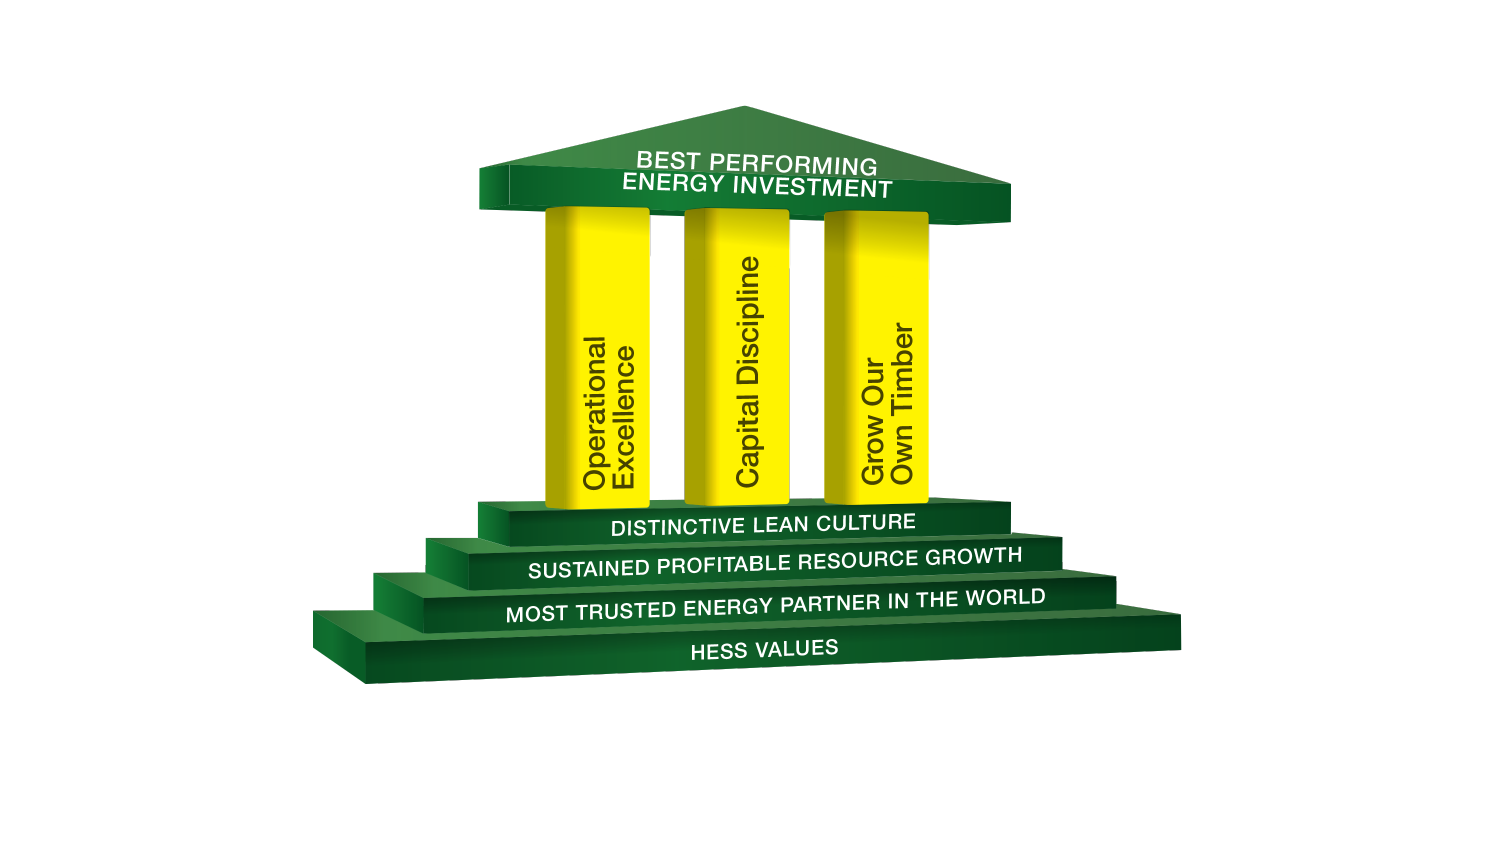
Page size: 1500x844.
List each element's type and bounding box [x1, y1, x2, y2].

picture [242, 51, 1260, 794]
